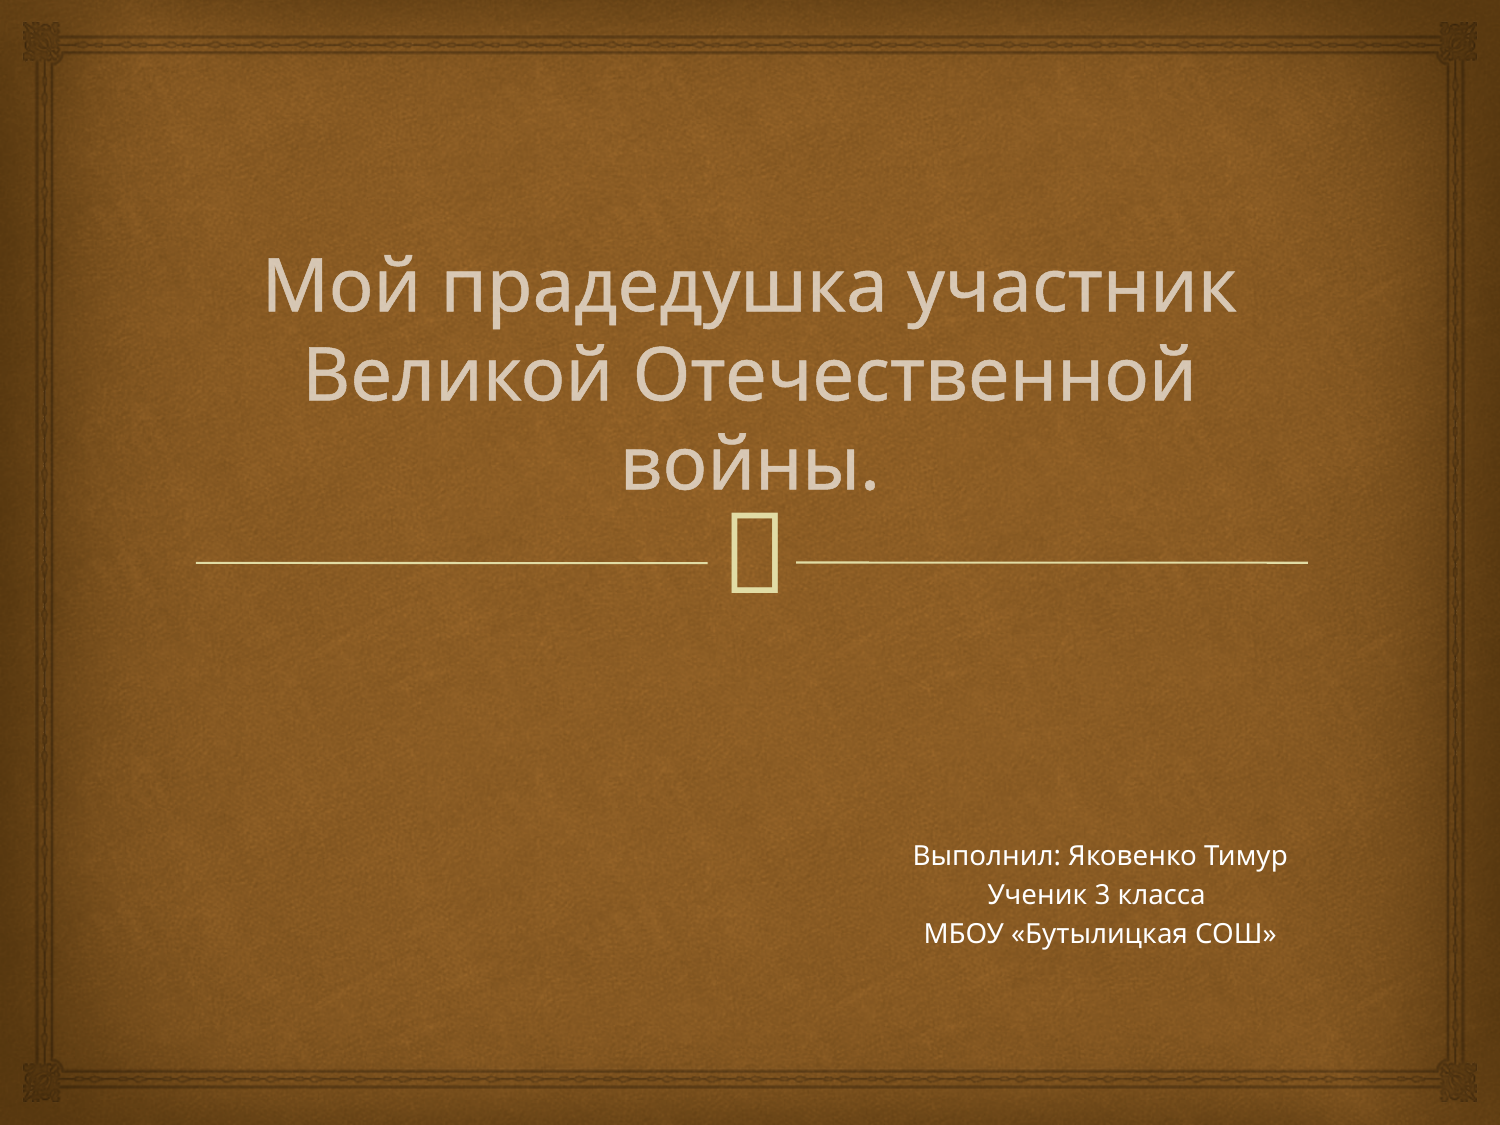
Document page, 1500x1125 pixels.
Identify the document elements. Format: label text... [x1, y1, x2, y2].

subtitle Выполнил: Яковенко Тимур Ученик 3 класса МБОУ «Бутылицкая СОШ» [796, 796, 1404, 959]
picture [0, 0, 1500, 1125]
title Мой прадедушка участник Великой Отечественной войны. [194, 227, 1306, 512]
